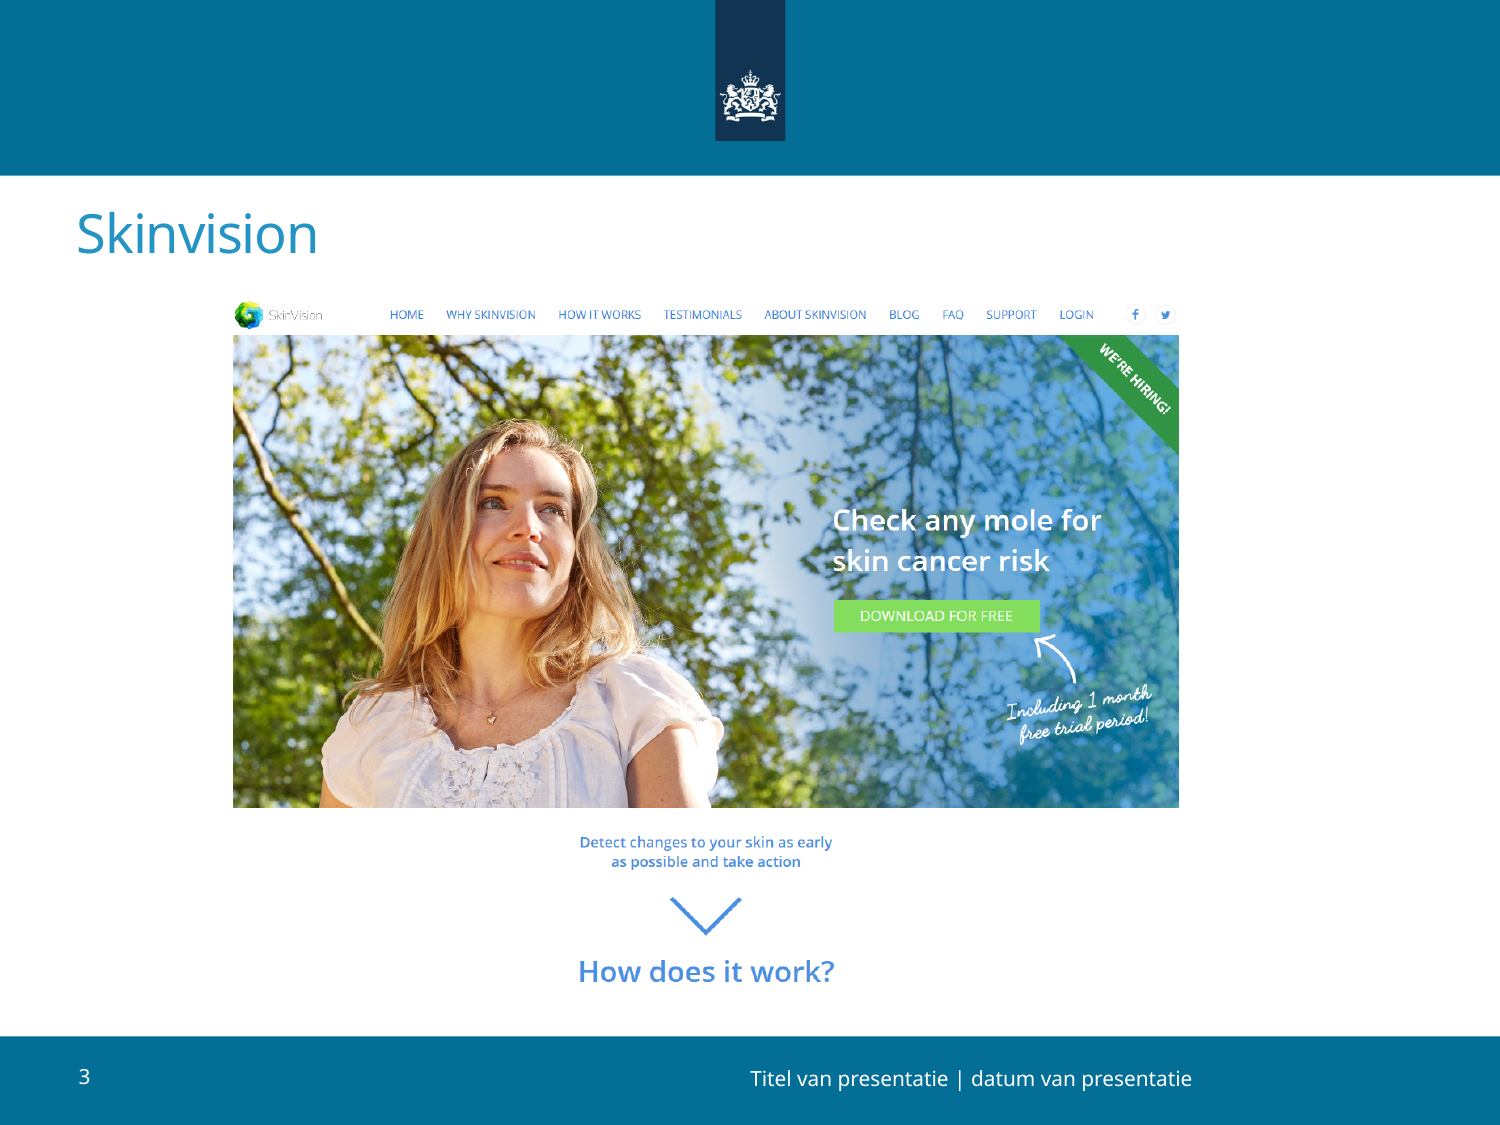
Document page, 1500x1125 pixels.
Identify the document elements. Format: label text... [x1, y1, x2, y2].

slide_number Titel van presentatie | datum van presentatie [735, 1058, 1418, 1111]
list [225, 294, 1185, 997]
picture [716, 0, 784, 140]
title Skinvision [61, 185, 1350, 280]
slide_number 3 [63, 1056, 181, 1116]
